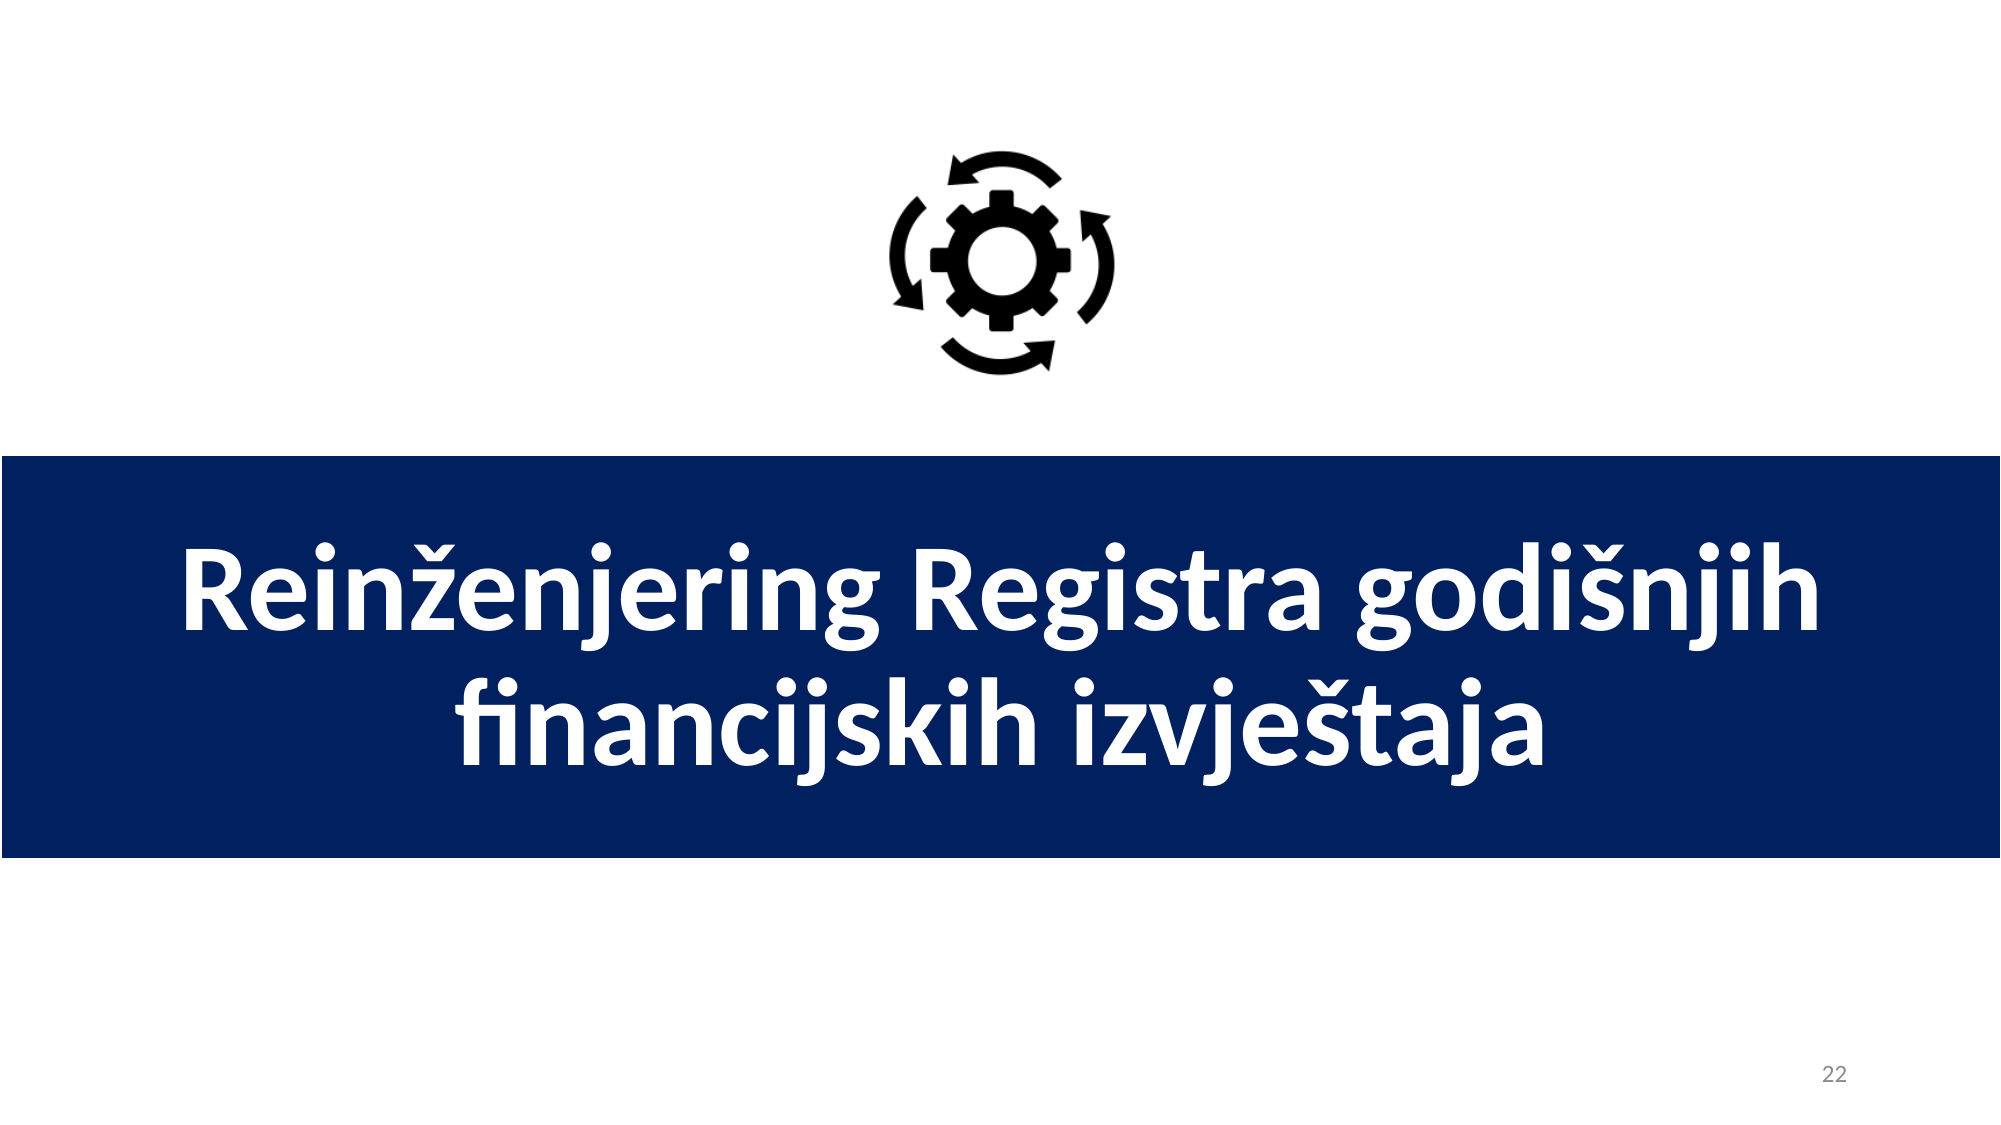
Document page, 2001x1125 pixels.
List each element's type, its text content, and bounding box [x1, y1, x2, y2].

title Reinženjering Registra godišnjih financijskih izvještaja [2, 456, 2000, 858]
slide_number 22 [1412, 1042, 1863, 1103]
picture [886, 148, 1118, 380]
